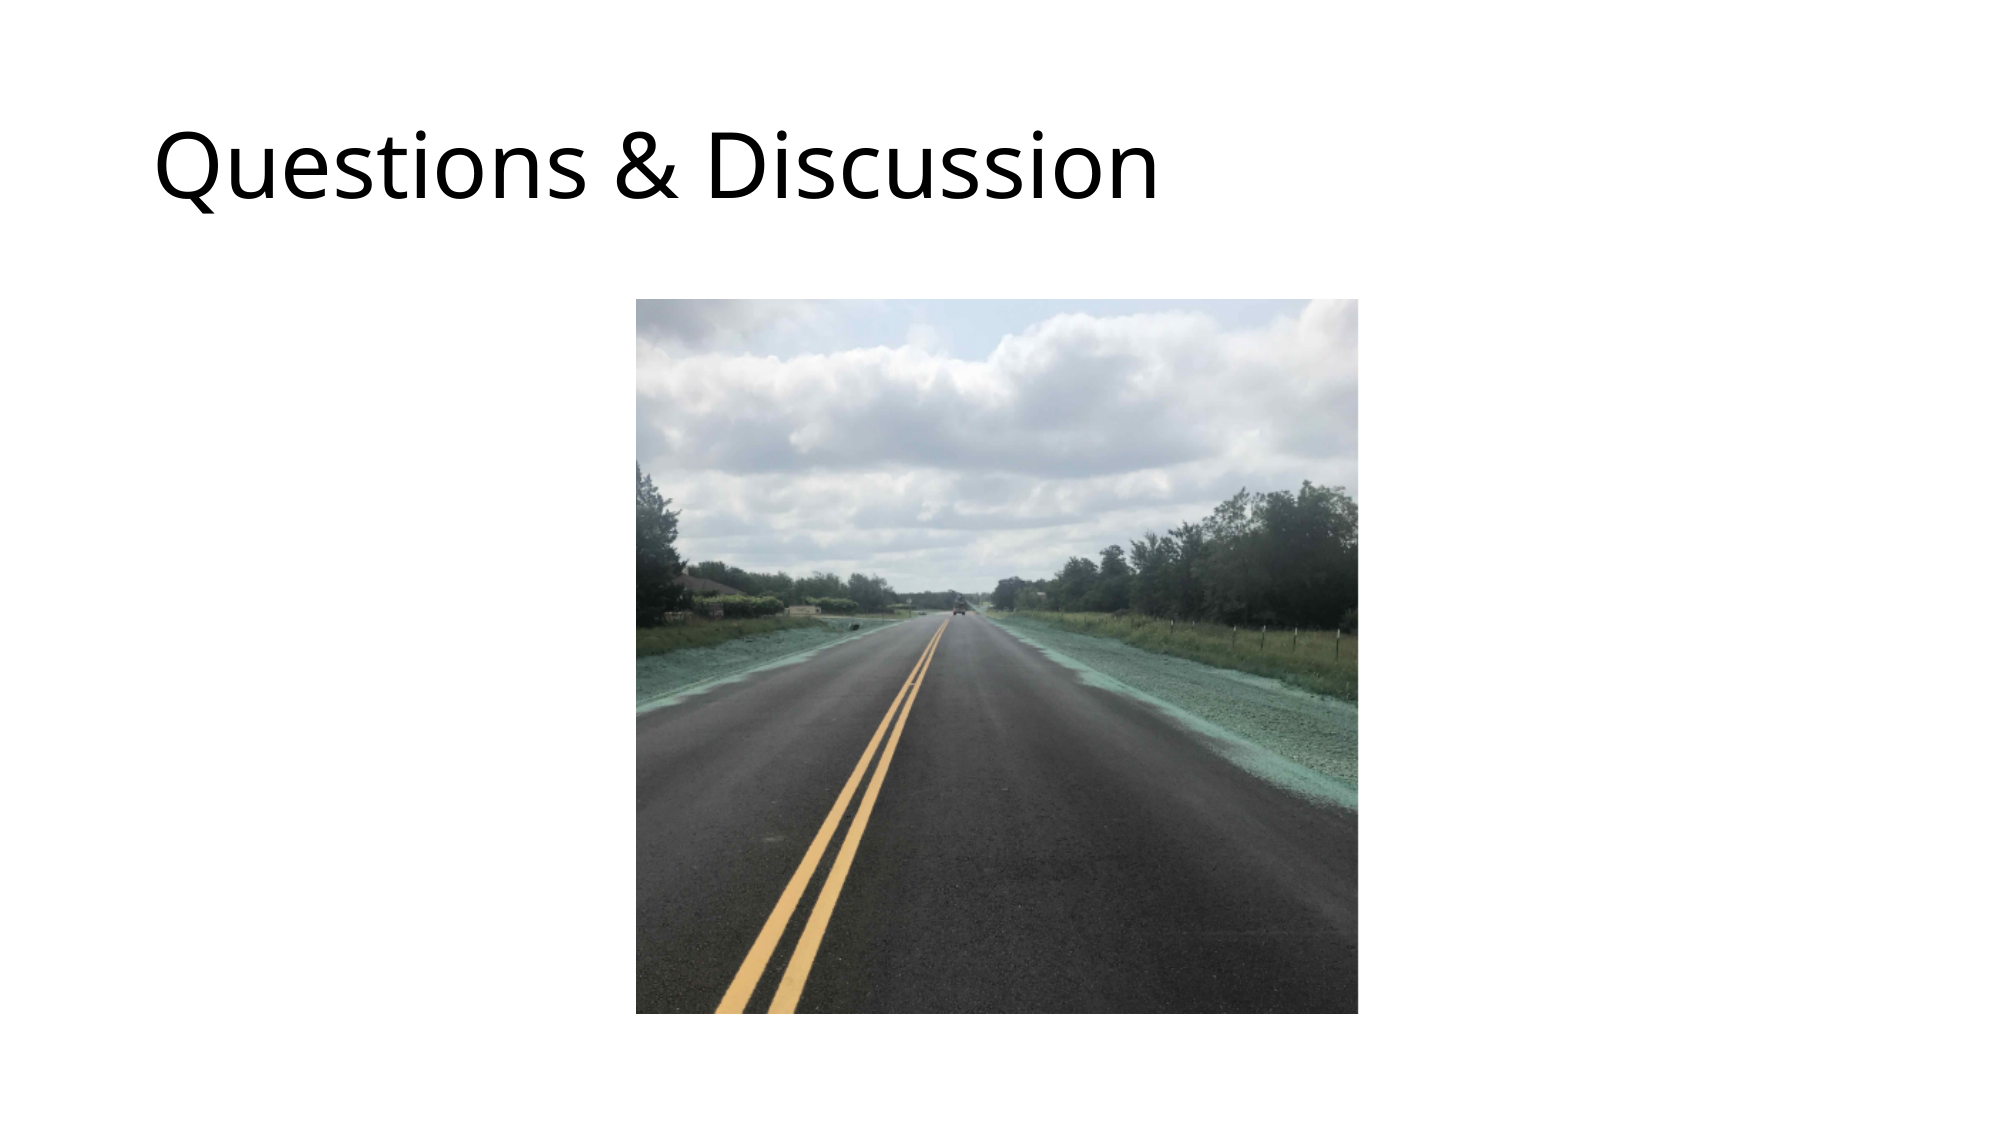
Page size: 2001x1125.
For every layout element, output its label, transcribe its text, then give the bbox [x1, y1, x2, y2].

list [636, 299, 1364, 1014]
title Questions & Discussion [137, 59, 1863, 278]
